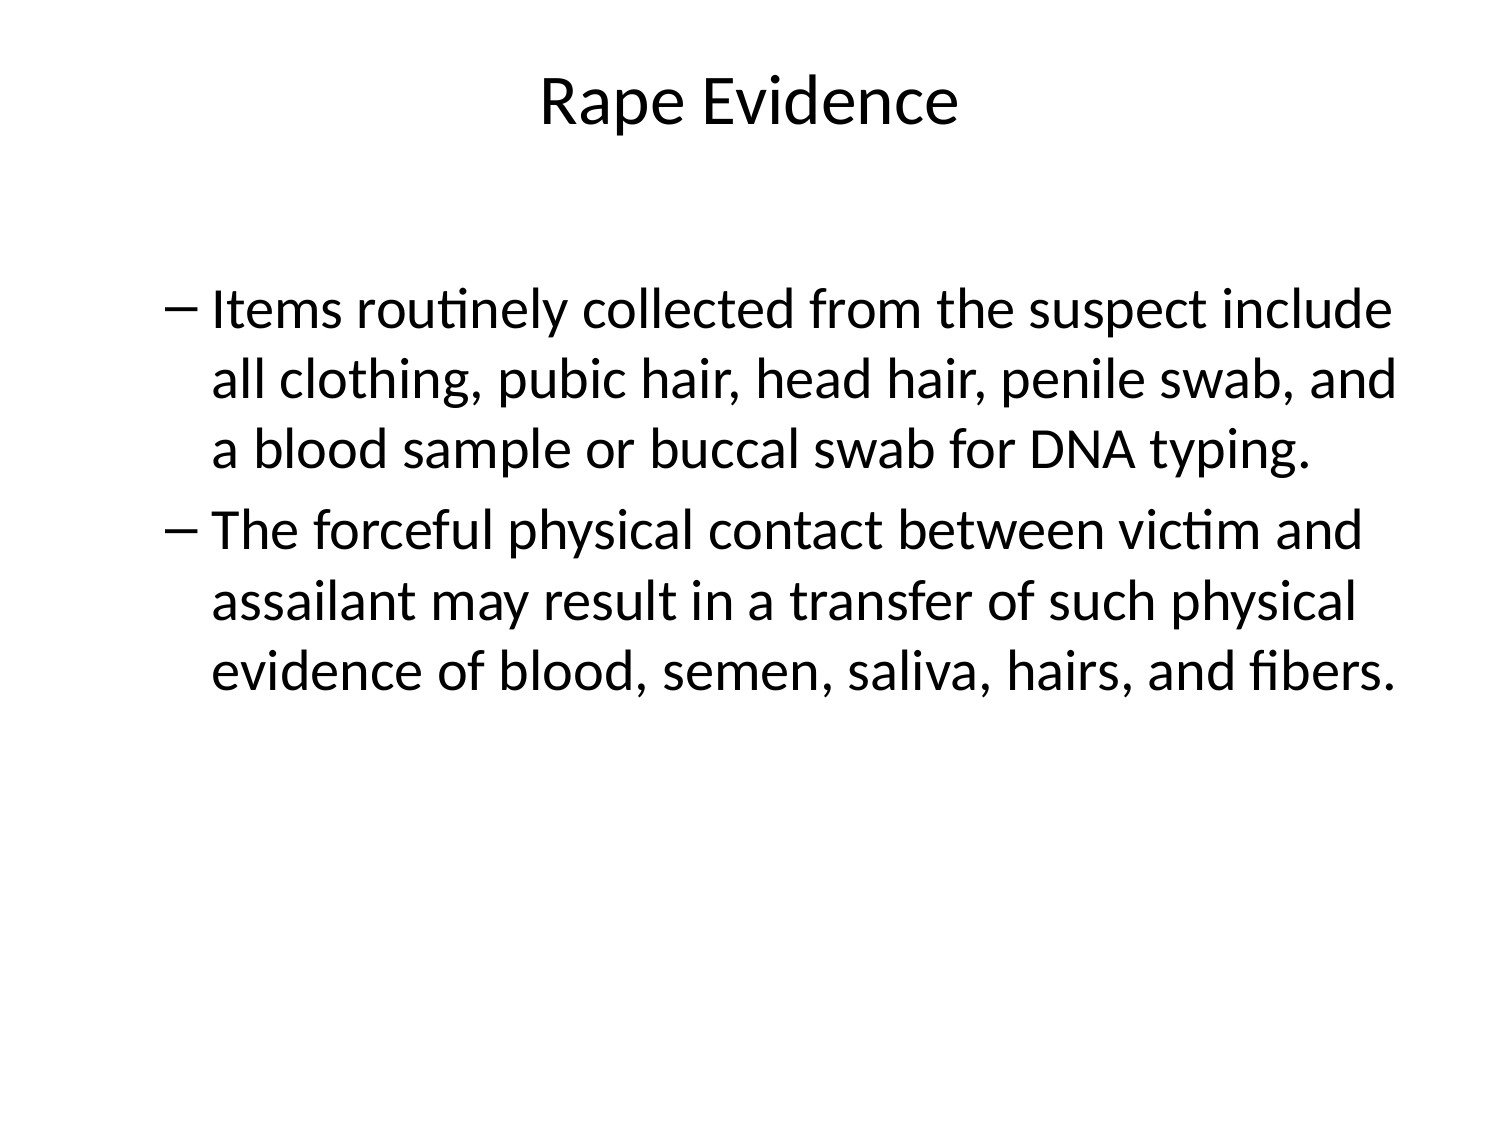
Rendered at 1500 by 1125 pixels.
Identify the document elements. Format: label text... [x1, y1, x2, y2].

title Rape Evidence [75, 45, 1425, 233]
list Items routinely collected from the suspect include all clothing, pubic hair, head hair, penile swab, and a blood sample or buccal swab for DNA typing. The forceful physical contact between victim and assailant may result in a transfer of such physical evidence of blood, semen, saliva, hairs, and fibers. [75, 262, 1425, 1005]
